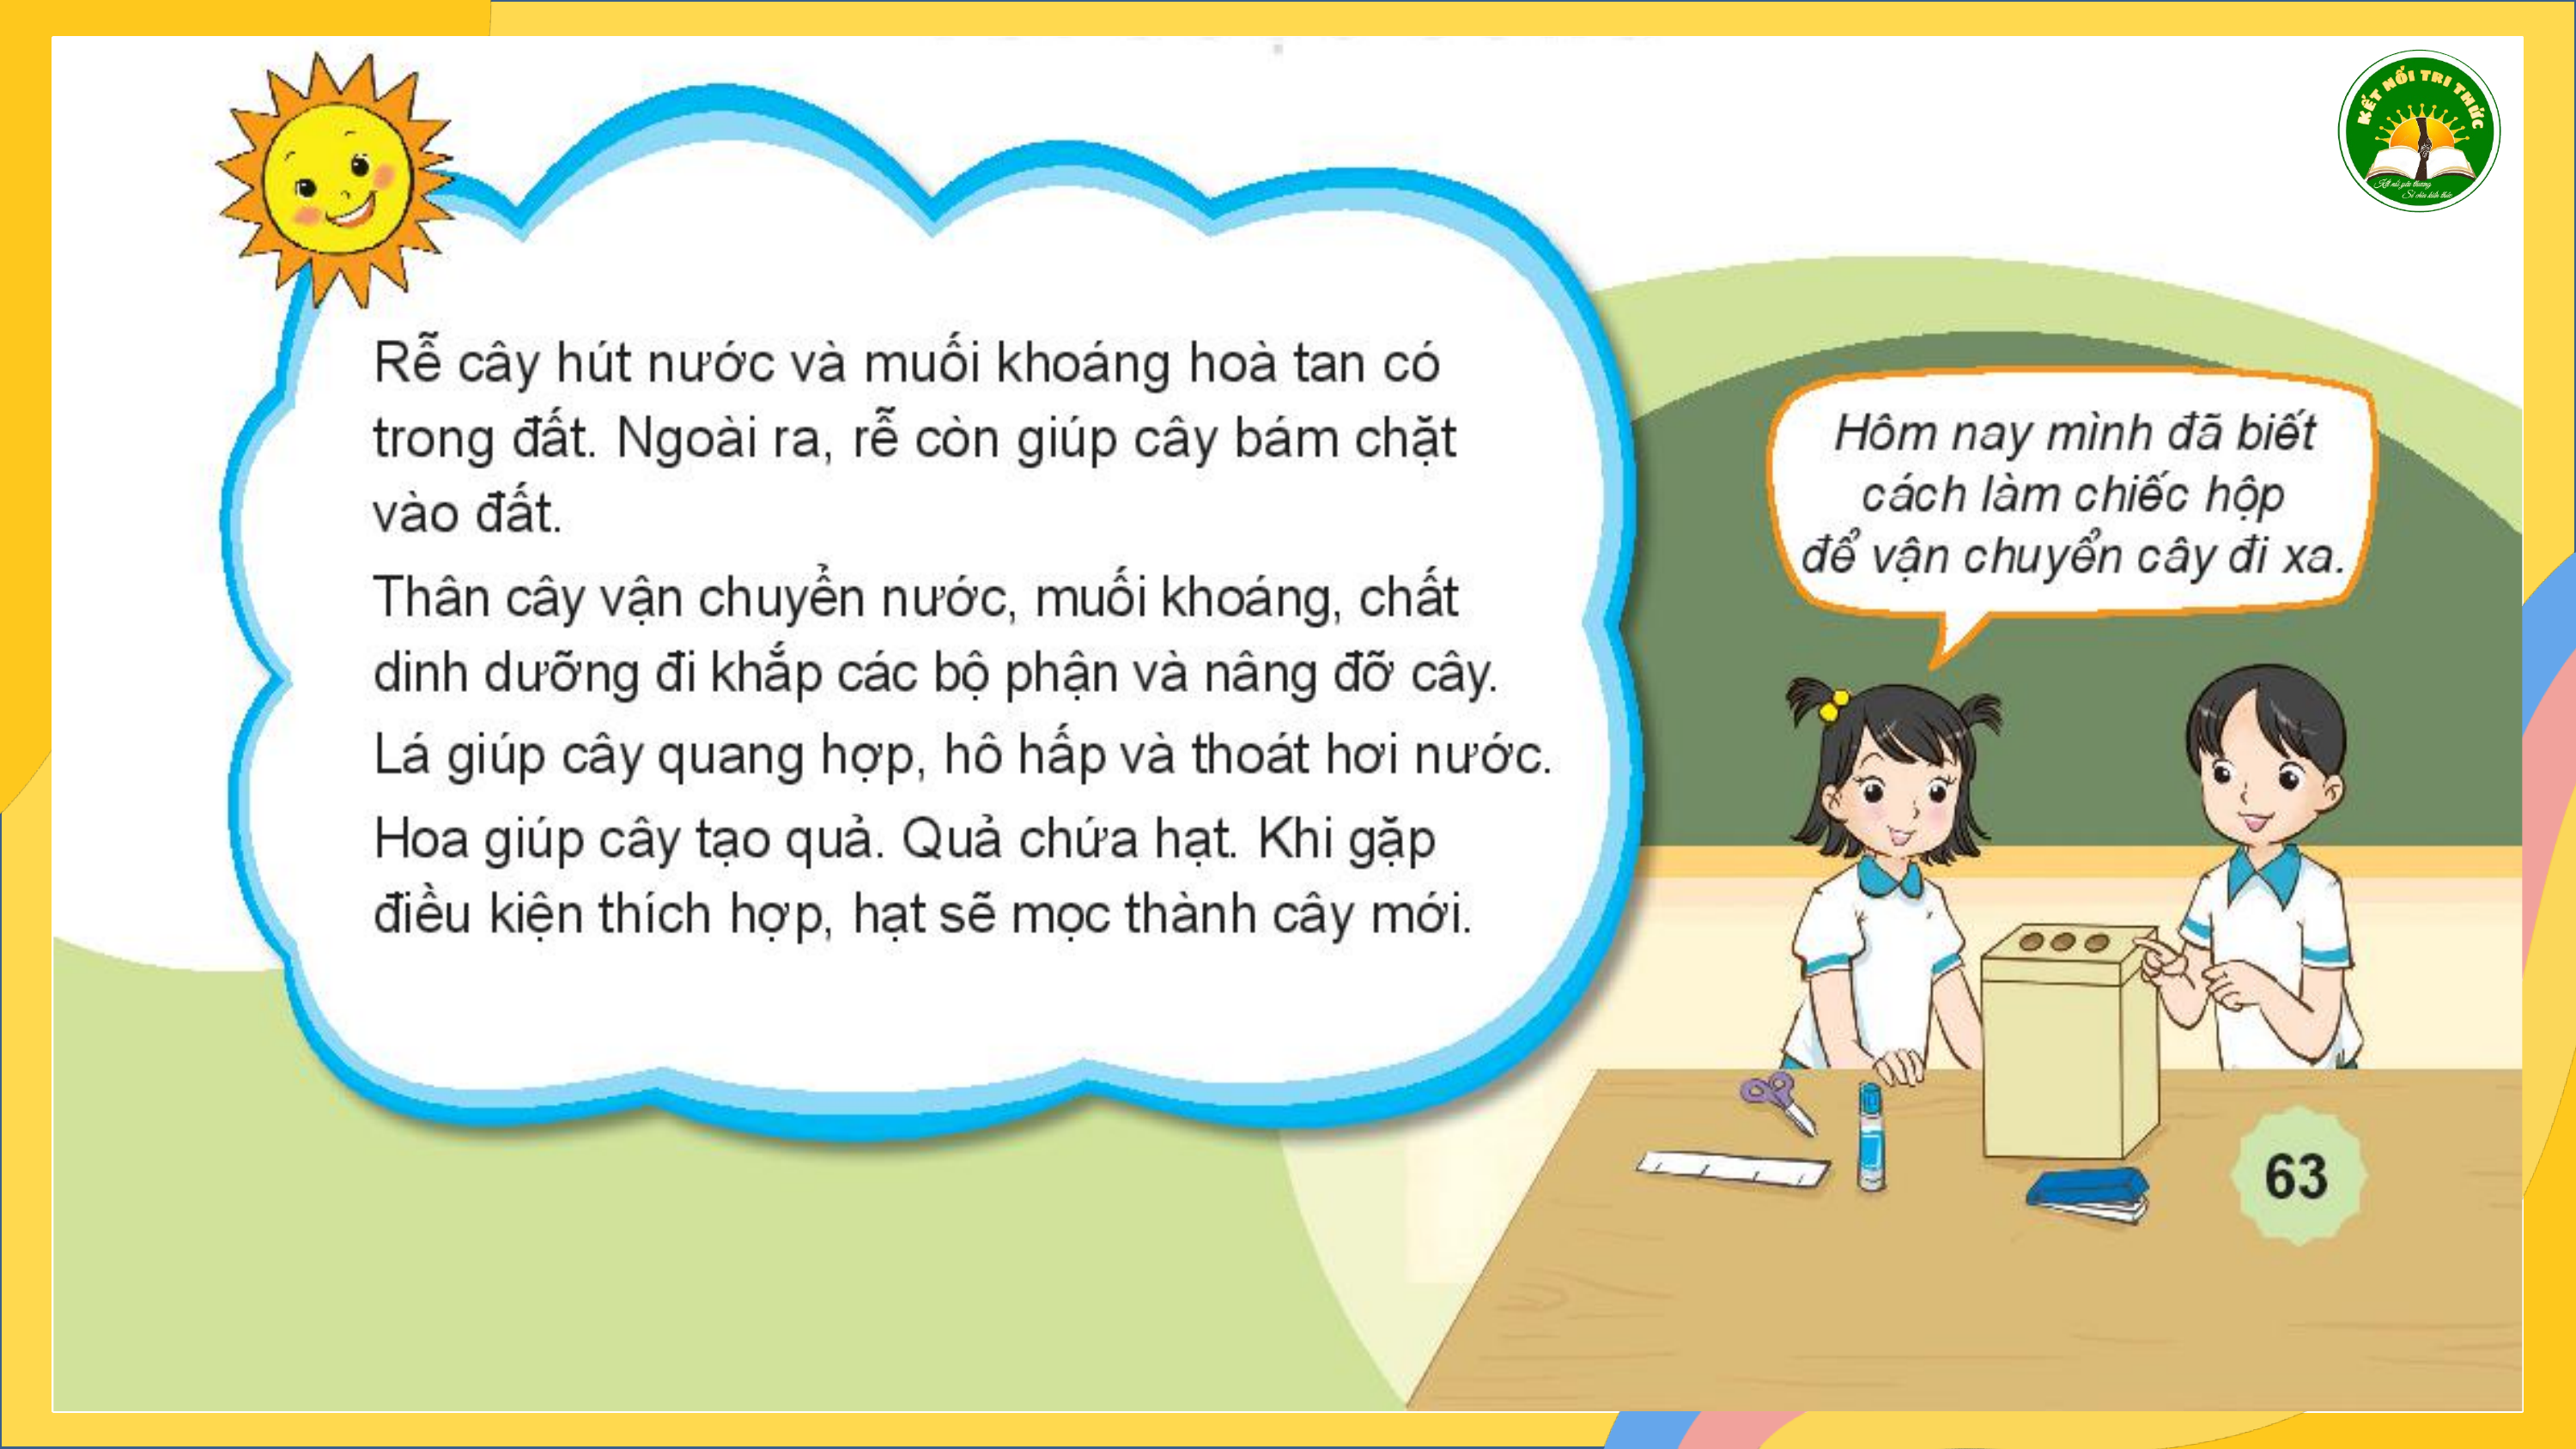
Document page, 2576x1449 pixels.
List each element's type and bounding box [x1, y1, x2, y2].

text_box [0, 879, 1595, 1449]
picture [0, 0, 2576, 1449]
text_box [562, 0, 2576, 545]
